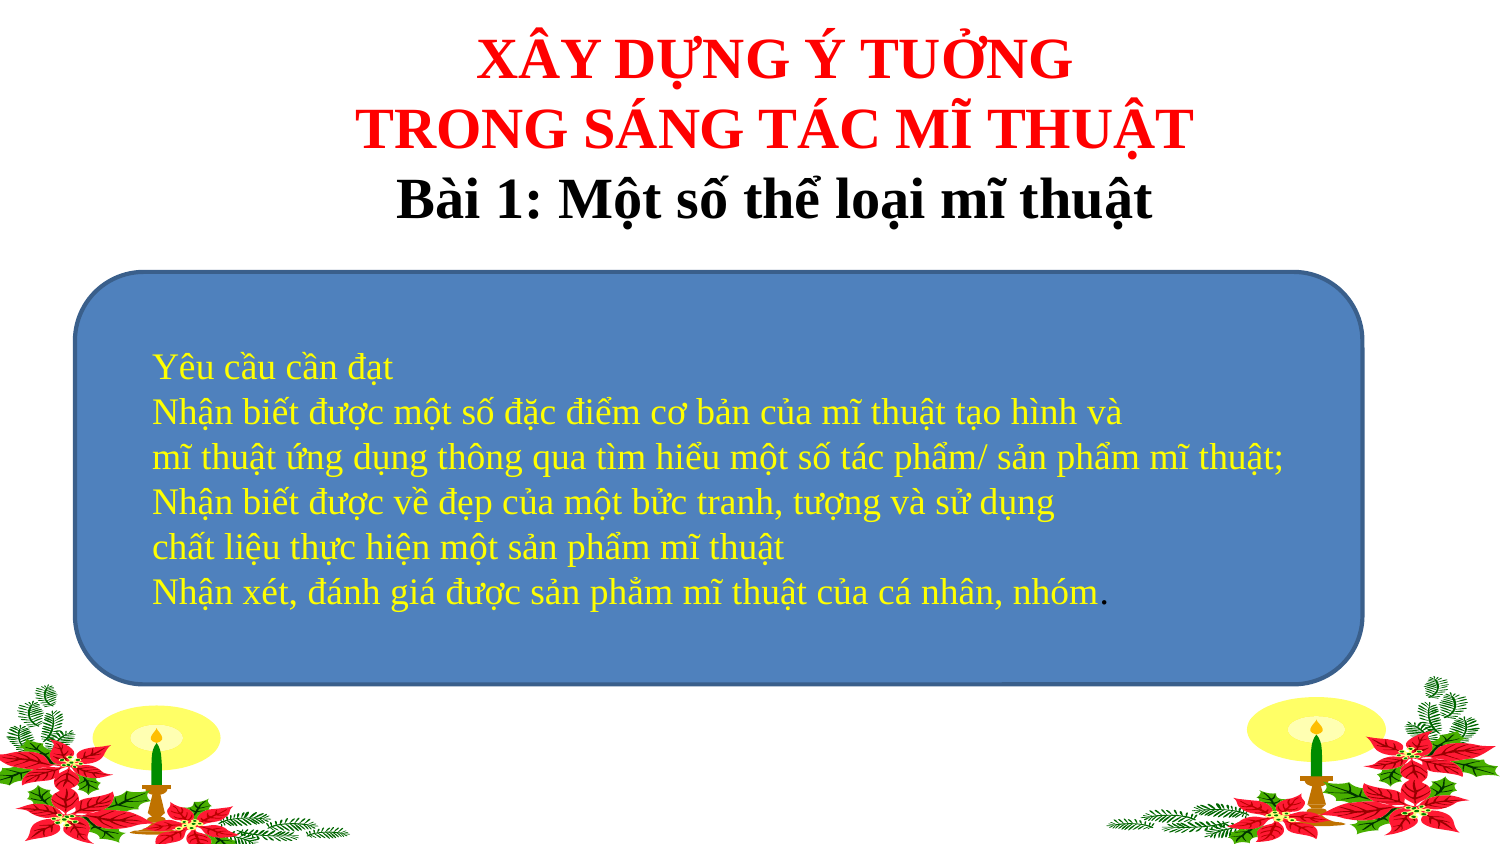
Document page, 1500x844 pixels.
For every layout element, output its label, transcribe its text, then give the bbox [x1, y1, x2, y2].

text_box [72, 269, 1365, 674]
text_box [0, 675, 1500, 844]
title XÂY DỰNG Ý TUỞNG TRONG SÁNG TÁC MĨ THUẬT Bài 1: Một số thể loại mĩ thuật [137, 34, 1413, 216]
text_box Yêu cầu cần đạt Nhận biết được một số đặc điểm cơ bản của mĩ thuật tạo hình và mĩ thuật ứng dụng thông qua tìm hiểu một số tác phẩm/ sản phẩm mĩ thuật; Nhận biết được về đẹp của một bửc tranh, tượng và sử dụng chất liệu thực hiện một sản phẩm mĩ thuật Nhận xét, đánh giá được sản phẳm mĩ thuật của cá nhân, nhóm. [137, 334, 1400, 619]
